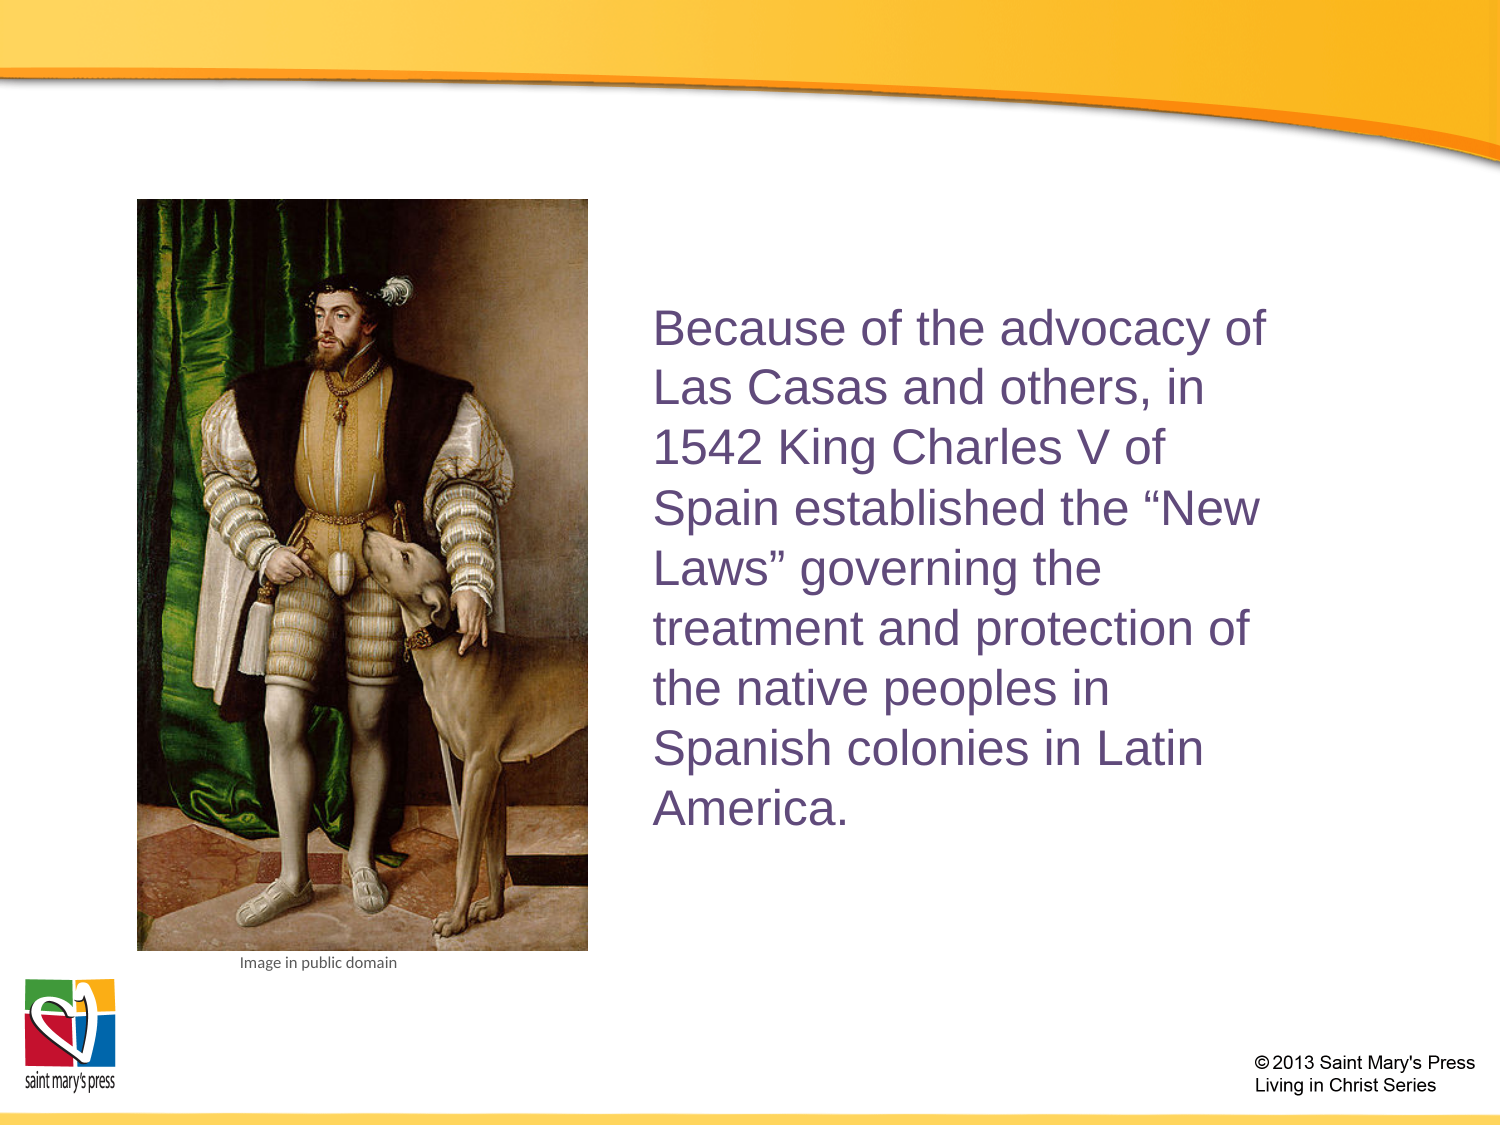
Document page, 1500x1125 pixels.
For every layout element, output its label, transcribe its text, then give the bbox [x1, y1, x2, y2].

list Because of the advocacy of Las Casas and others, in 1542 King Charles V of Spain established the “New Laws” governing the treatment and protection of the native peoples in Spanish colonies in Latin America. [637, 287, 1288, 1005]
text_box Image in public domain [225, 959, 488, 980]
picture [0, 0, 1500, 1125]
